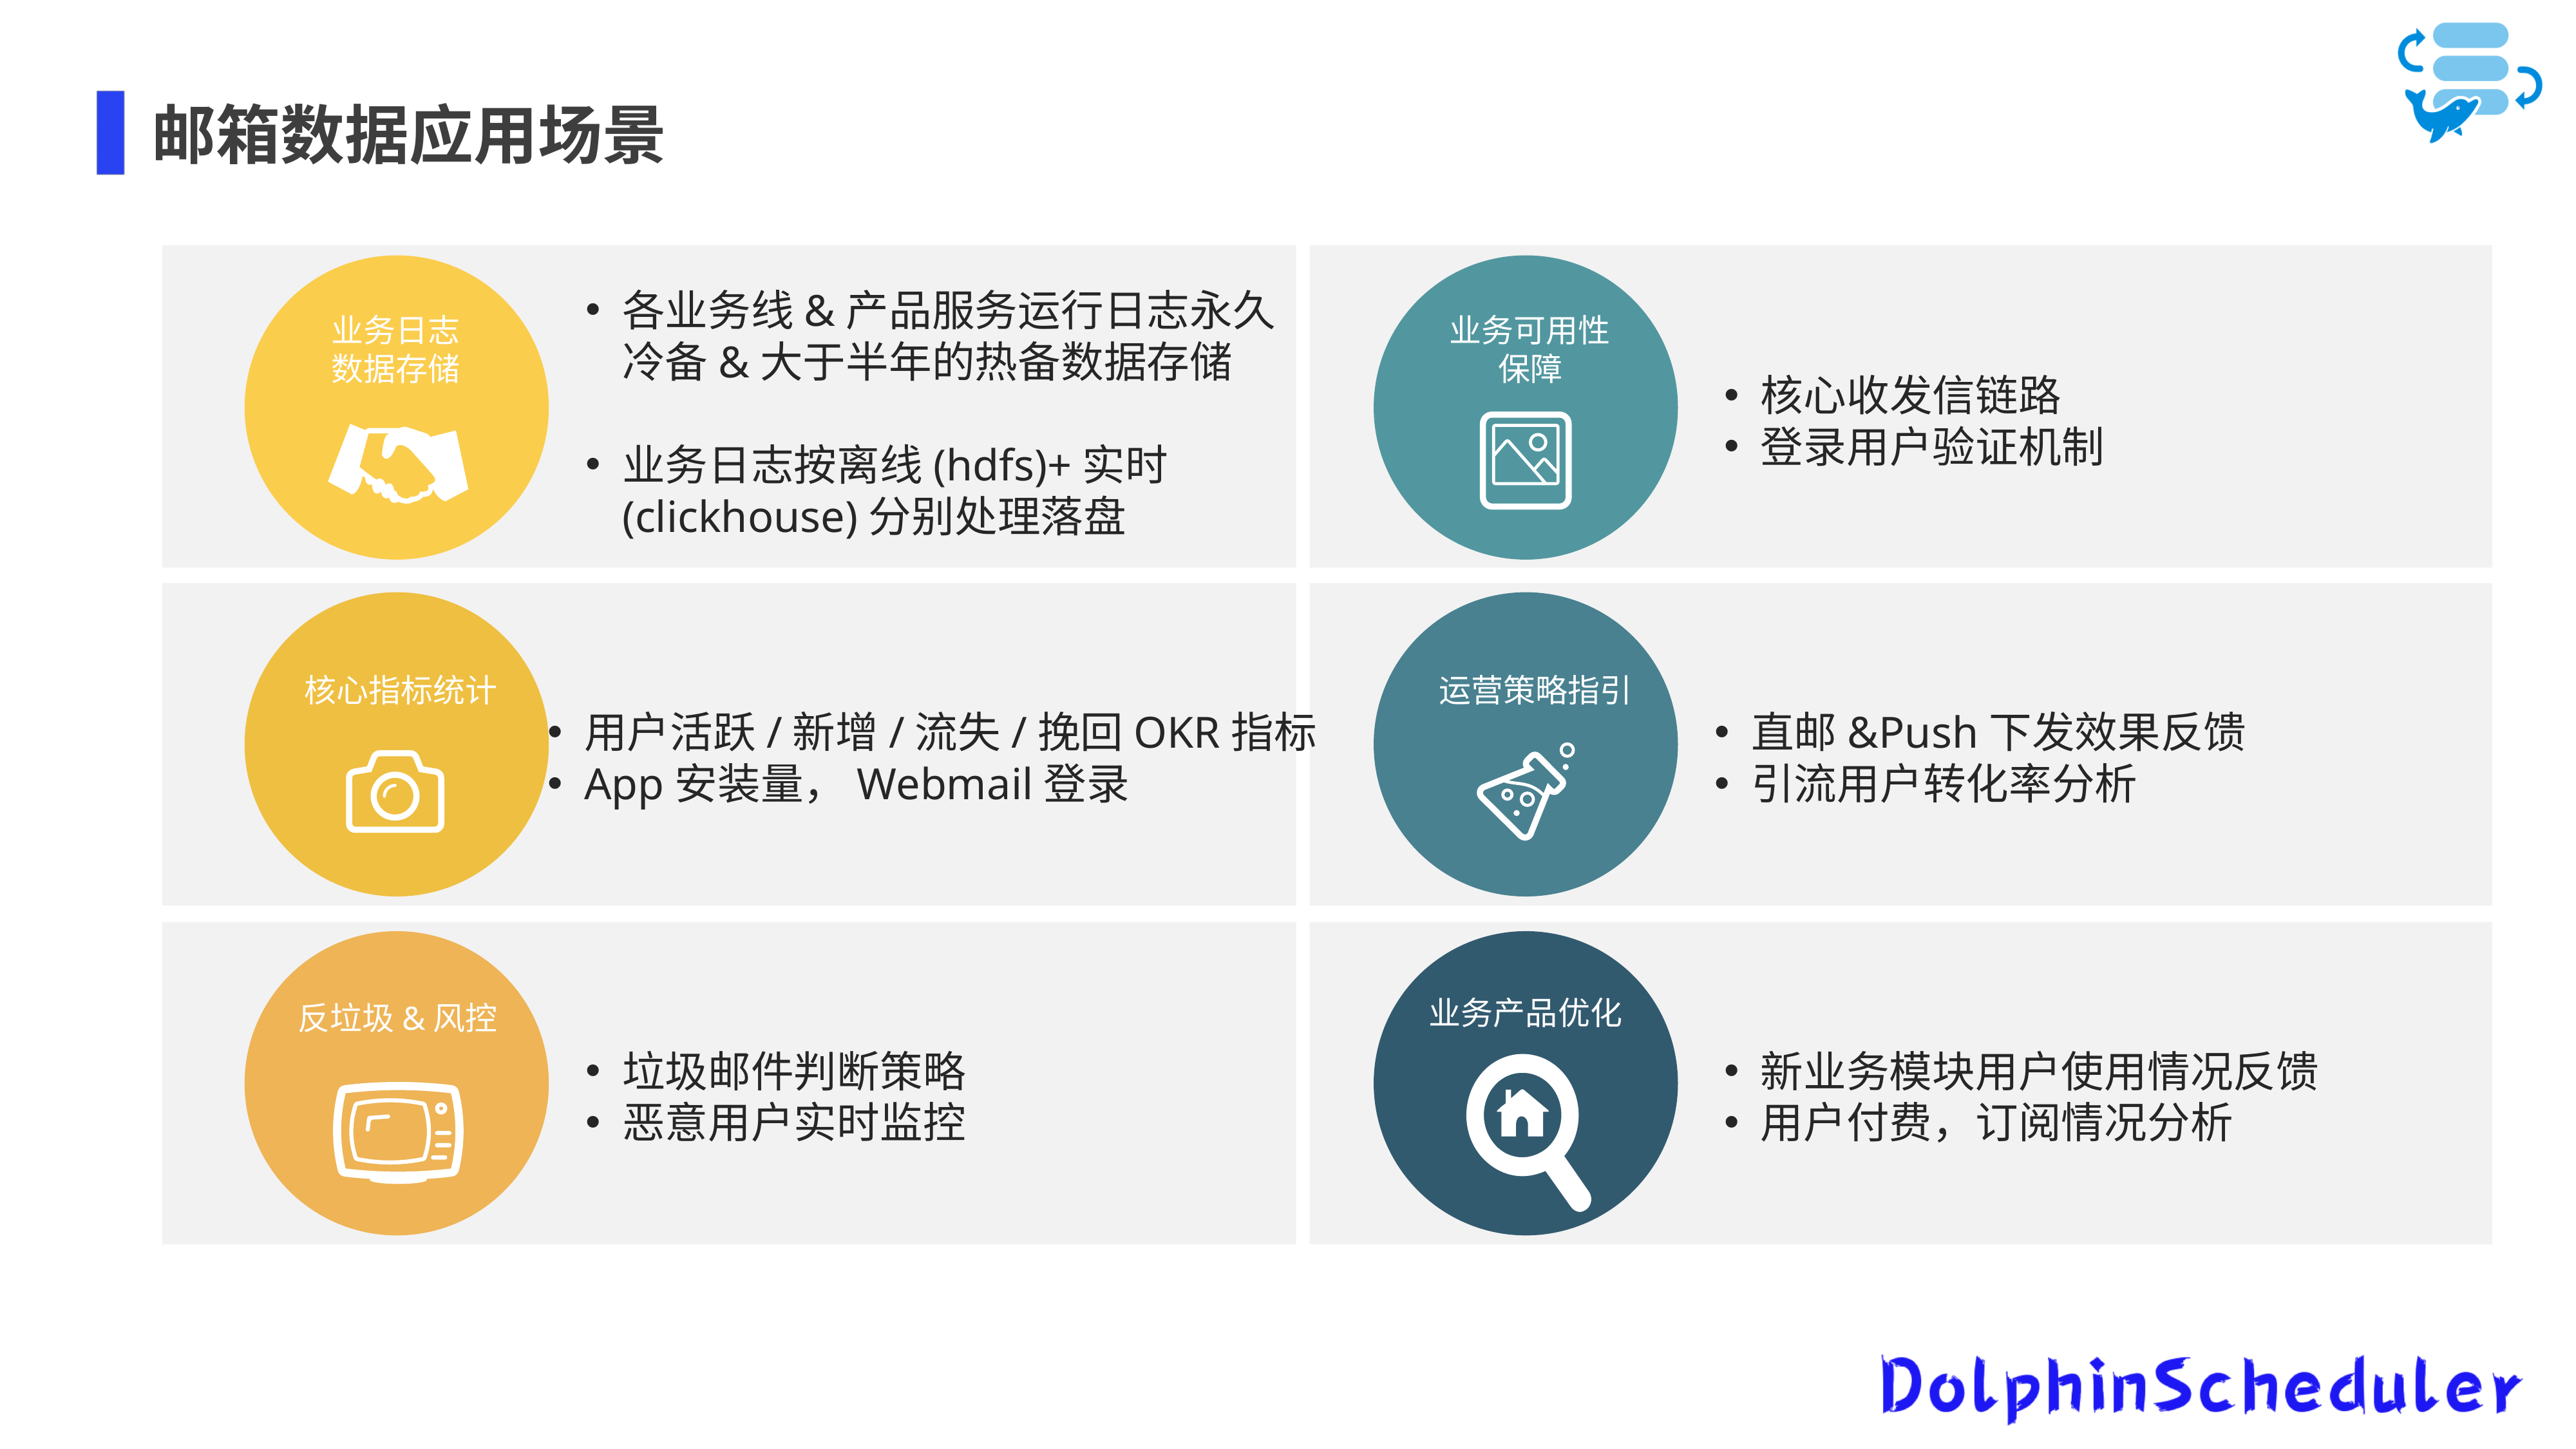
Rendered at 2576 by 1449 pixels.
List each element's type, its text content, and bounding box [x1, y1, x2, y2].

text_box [244, 931, 976, 1236]
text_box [244, 592, 1289, 897]
text_box [162, 245, 1296, 568]
text_box 业务日志 数据存储 [321, 305, 507, 392]
text_box [1309, 583, 2493, 906]
text_box [1309, 245, 2493, 568]
text_box [1374, 255, 1678, 560]
text_box [1309, 922, 2493, 1245]
picture [1877, 1340, 2529, 1428]
picture [66, 90, 155, 176]
text_box 业务可用性 保障 [1440, 305, 1620, 392]
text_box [1479, 411, 1572, 510]
text_box [162, 583, 1296, 906]
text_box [1373, 931, 2329, 1236]
text_box [328, 424, 469, 504]
picture [2359, 0, 2552, 152]
text_box 各业务线&产品服务运行日志永久冷备&大于半年的热备数据存储 业务日志按离线(hdfs)+实时(clickhouse)分别处理落盘 [576, 278, 1289, 545]
text_box 核心收发信链路 登录用户验证机制 [1714, 363, 2114, 477]
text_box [1373, 592, 2248, 897]
text_box 邮箱数据应用场景 [142, 90, 762, 193]
text_box [244, 255, 549, 560]
text_box [162, 922, 1296, 1245]
